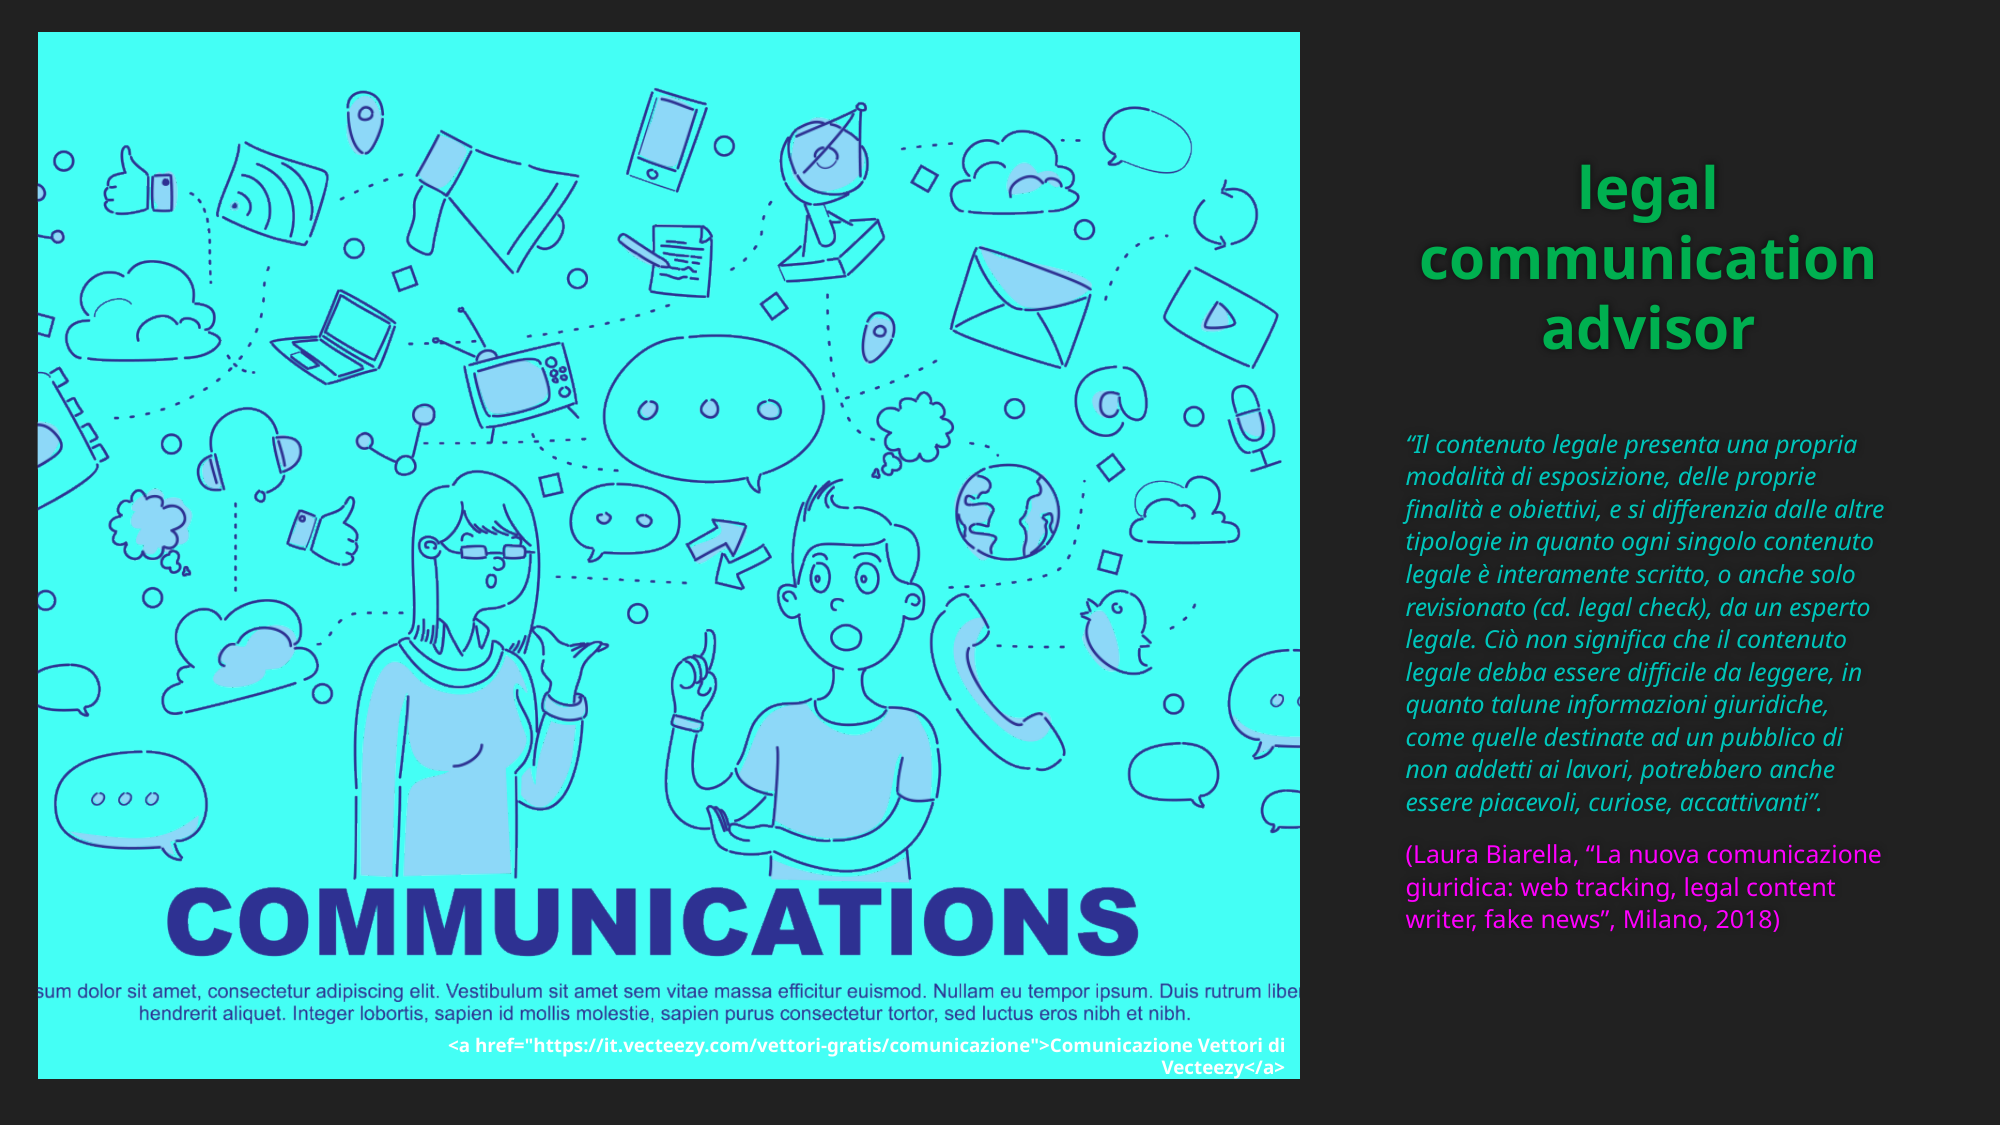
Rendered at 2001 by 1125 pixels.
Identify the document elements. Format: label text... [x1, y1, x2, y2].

slide_number <a href="https://it.vecteezy.com/vettori-gratis/comunicazione">Comunicazione Vettori di Vecteezy</a> [354, 1080, 1300, 1086]
list “Il contenuto legale presenta una propria modalità di esposizione, delle proprie finalità e obiettivi, e si differenzia dalle altre tipologie in quanto ogni singolo contenuto legale è interamente scritto, o anche solo revisionato (cd. legal check), da un esperto legale. Ciò non significa che il contenuto legale debba essere difficile da leggere, in quanto talune informazioni giuridiche, come quelle destinate ad un pubblico di non addetti ai lavori, potrebbero anche essere piacevoli, curiose, accattivanti”. (Laura Biarella, “La nuova comunicazione giuridica: web tracking, legal content writer, fake news”, Milano, 2018) [1390, 391, 1907, 968]
title legal communication advisor [1390, 98, 1907, 369]
picture [37, 32, 1301, 1080]
